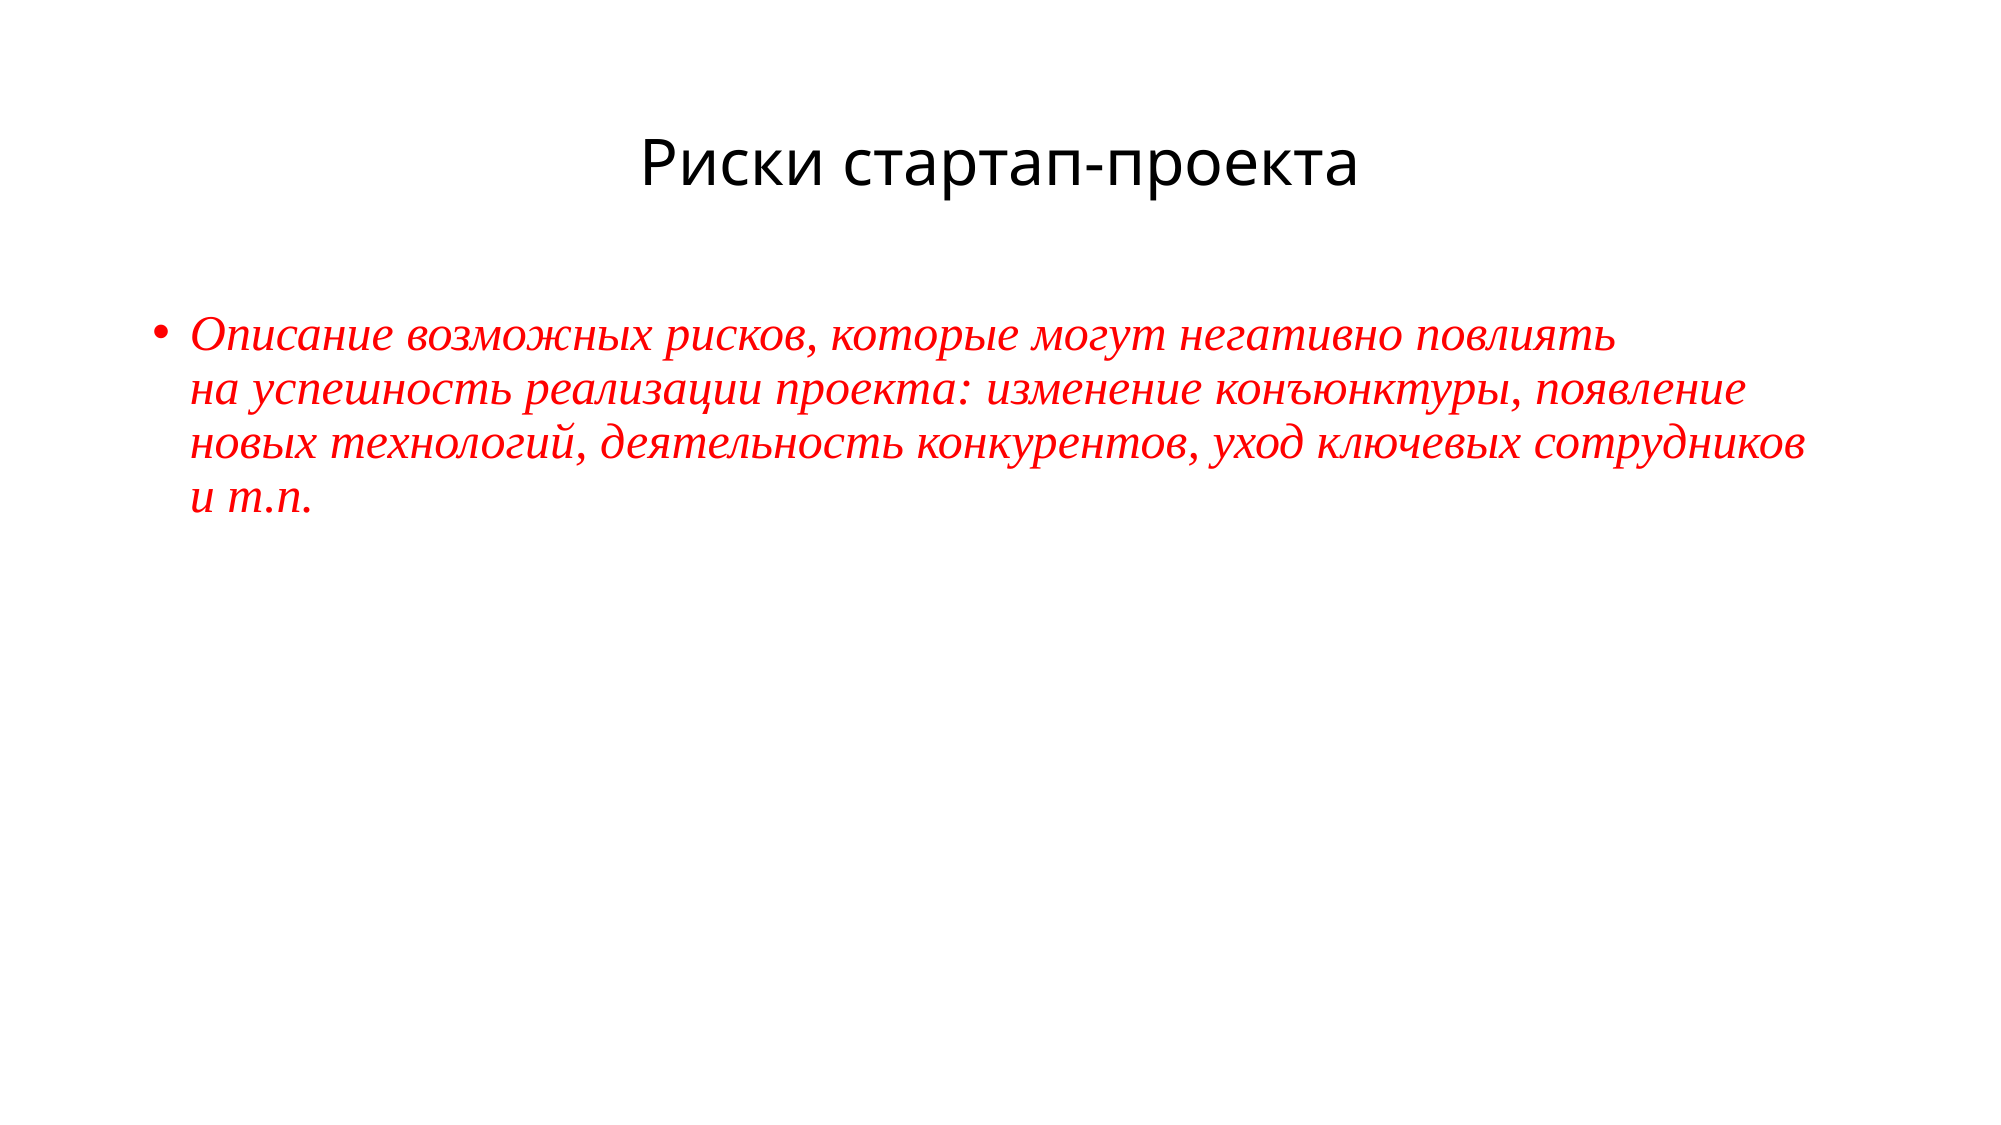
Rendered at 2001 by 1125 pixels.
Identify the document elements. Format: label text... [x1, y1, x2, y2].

title Риски стартап-проекта [0, 59, 2000, 278]
list Описание возможных рисков, которые могут негативно повлиять на успешность реализации проекта: изменение конъюнктуры, появление новых технологий, деятельность конкурентов, уход ключевых сотрудников и т.п. [137, 299, 1863, 1014]
